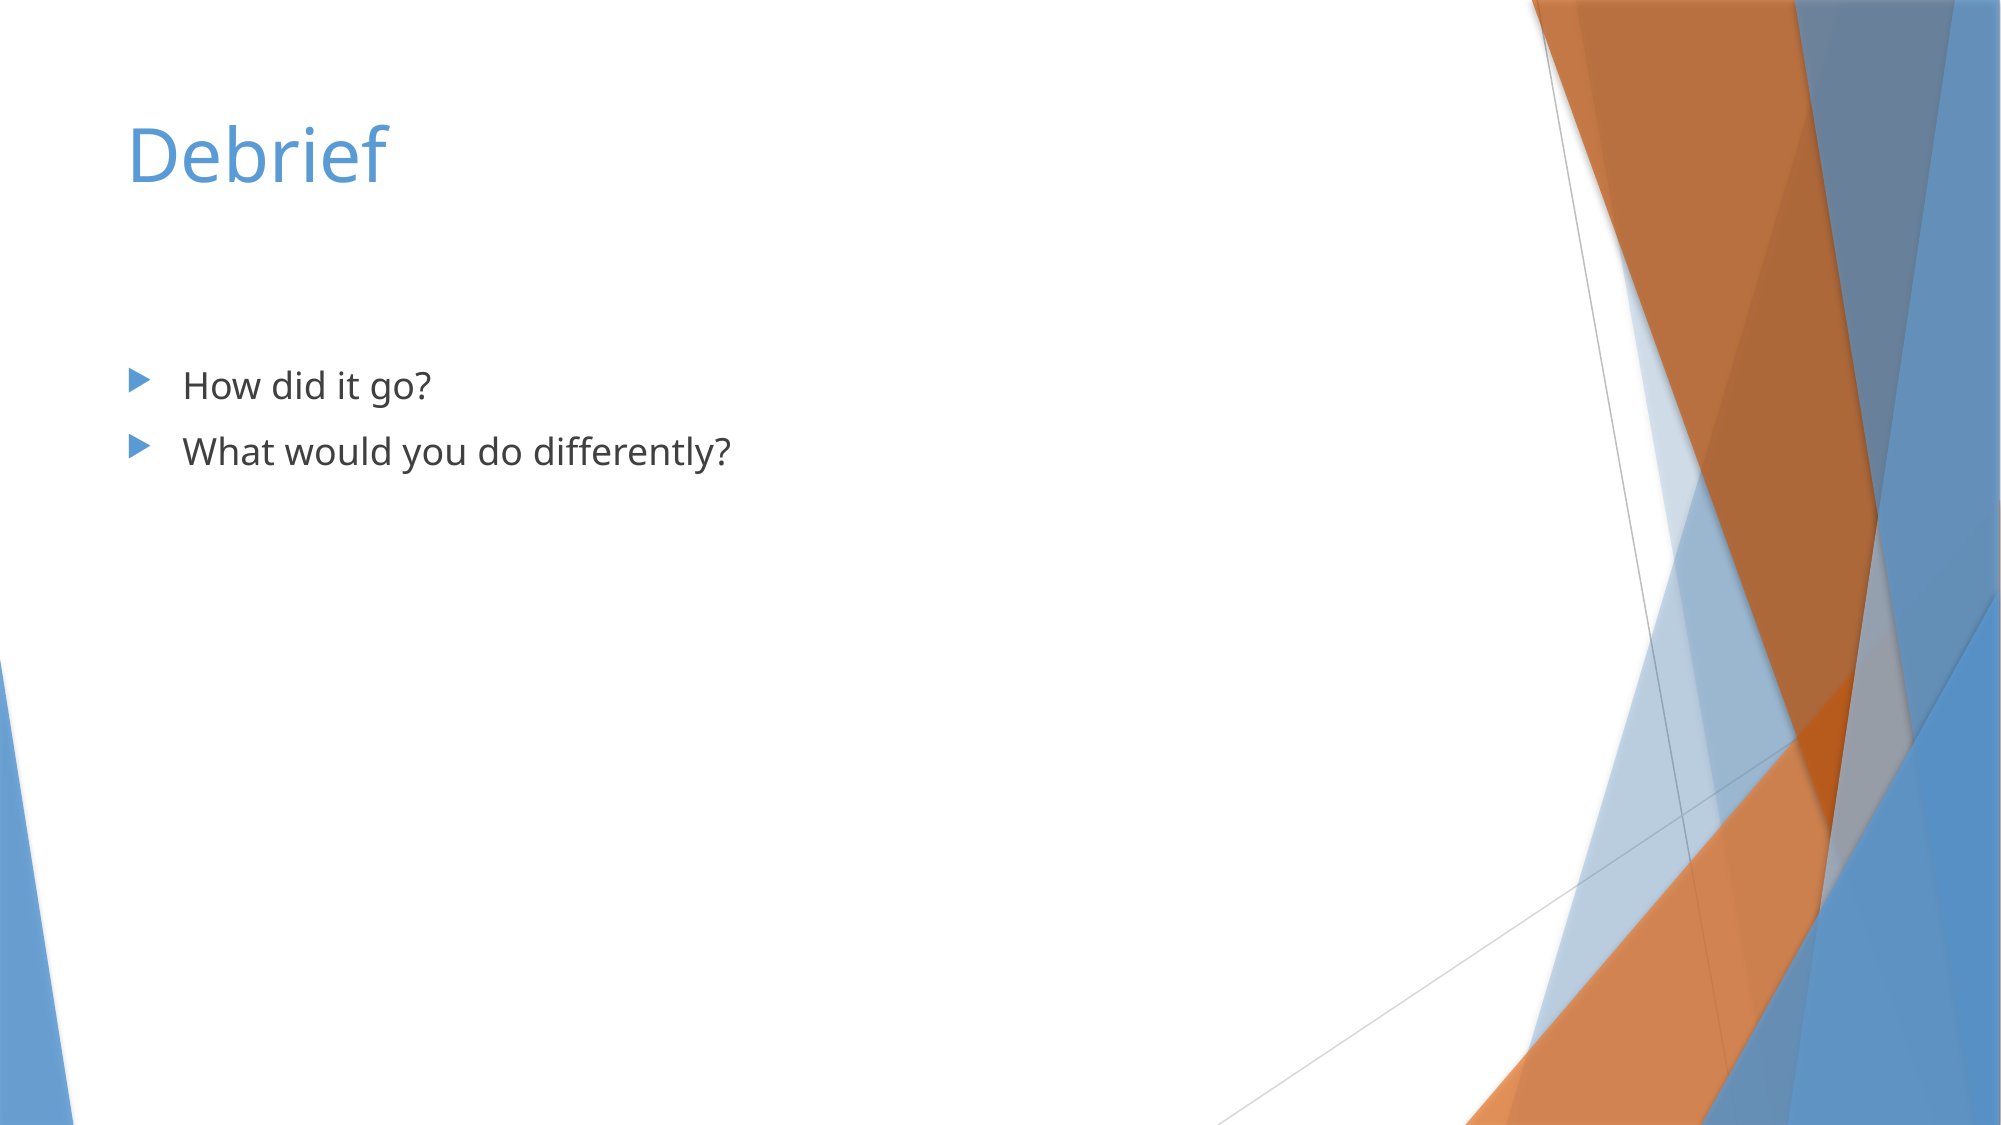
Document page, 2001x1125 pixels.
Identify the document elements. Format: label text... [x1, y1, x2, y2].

title Debrief [111, 99, 1522, 317]
list How did it go? What would you do differently? [111, 354, 1522, 992]
